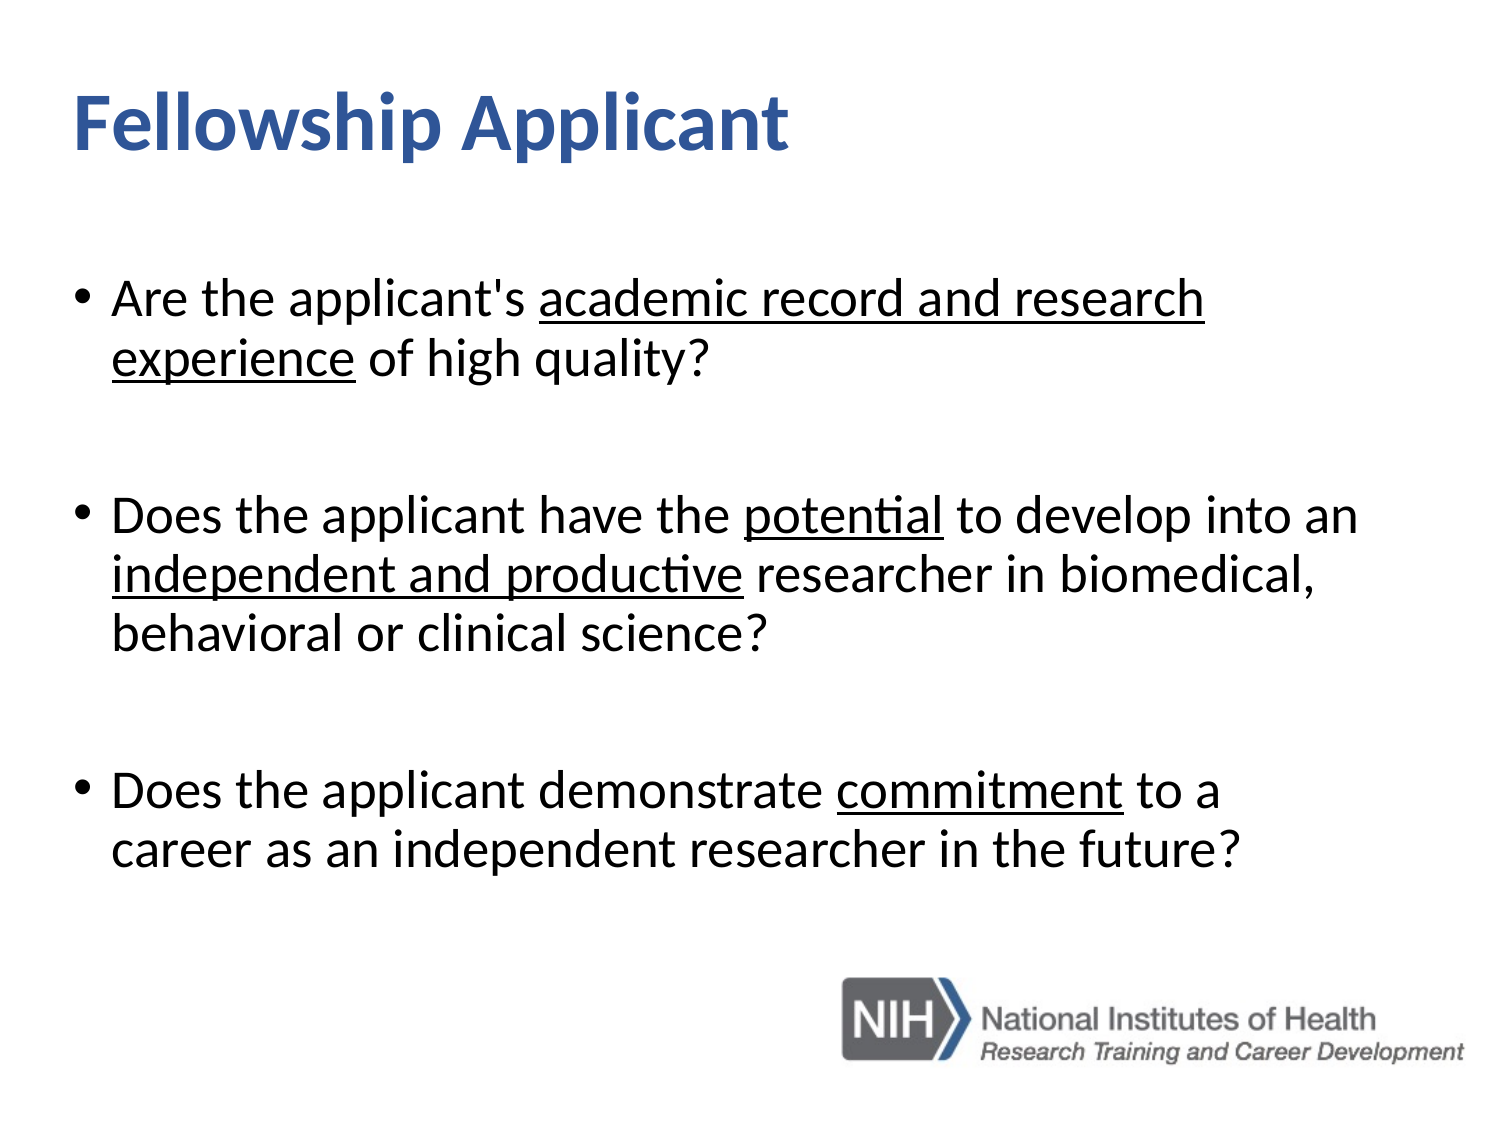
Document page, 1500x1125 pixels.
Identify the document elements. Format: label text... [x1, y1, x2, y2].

list Are the applicant's academic record and research experience of high quality? Does the applicant have the potential to develop into an independent and productive researcher in biomedical, behavioral or clinical science? Does the applicant demonstrate commitment to a career as an independent researcher in the future? [58, 262, 1387, 887]
picture [825, 954, 1484, 1098]
title Fellowship Applicant [58, 53, 1072, 194]
